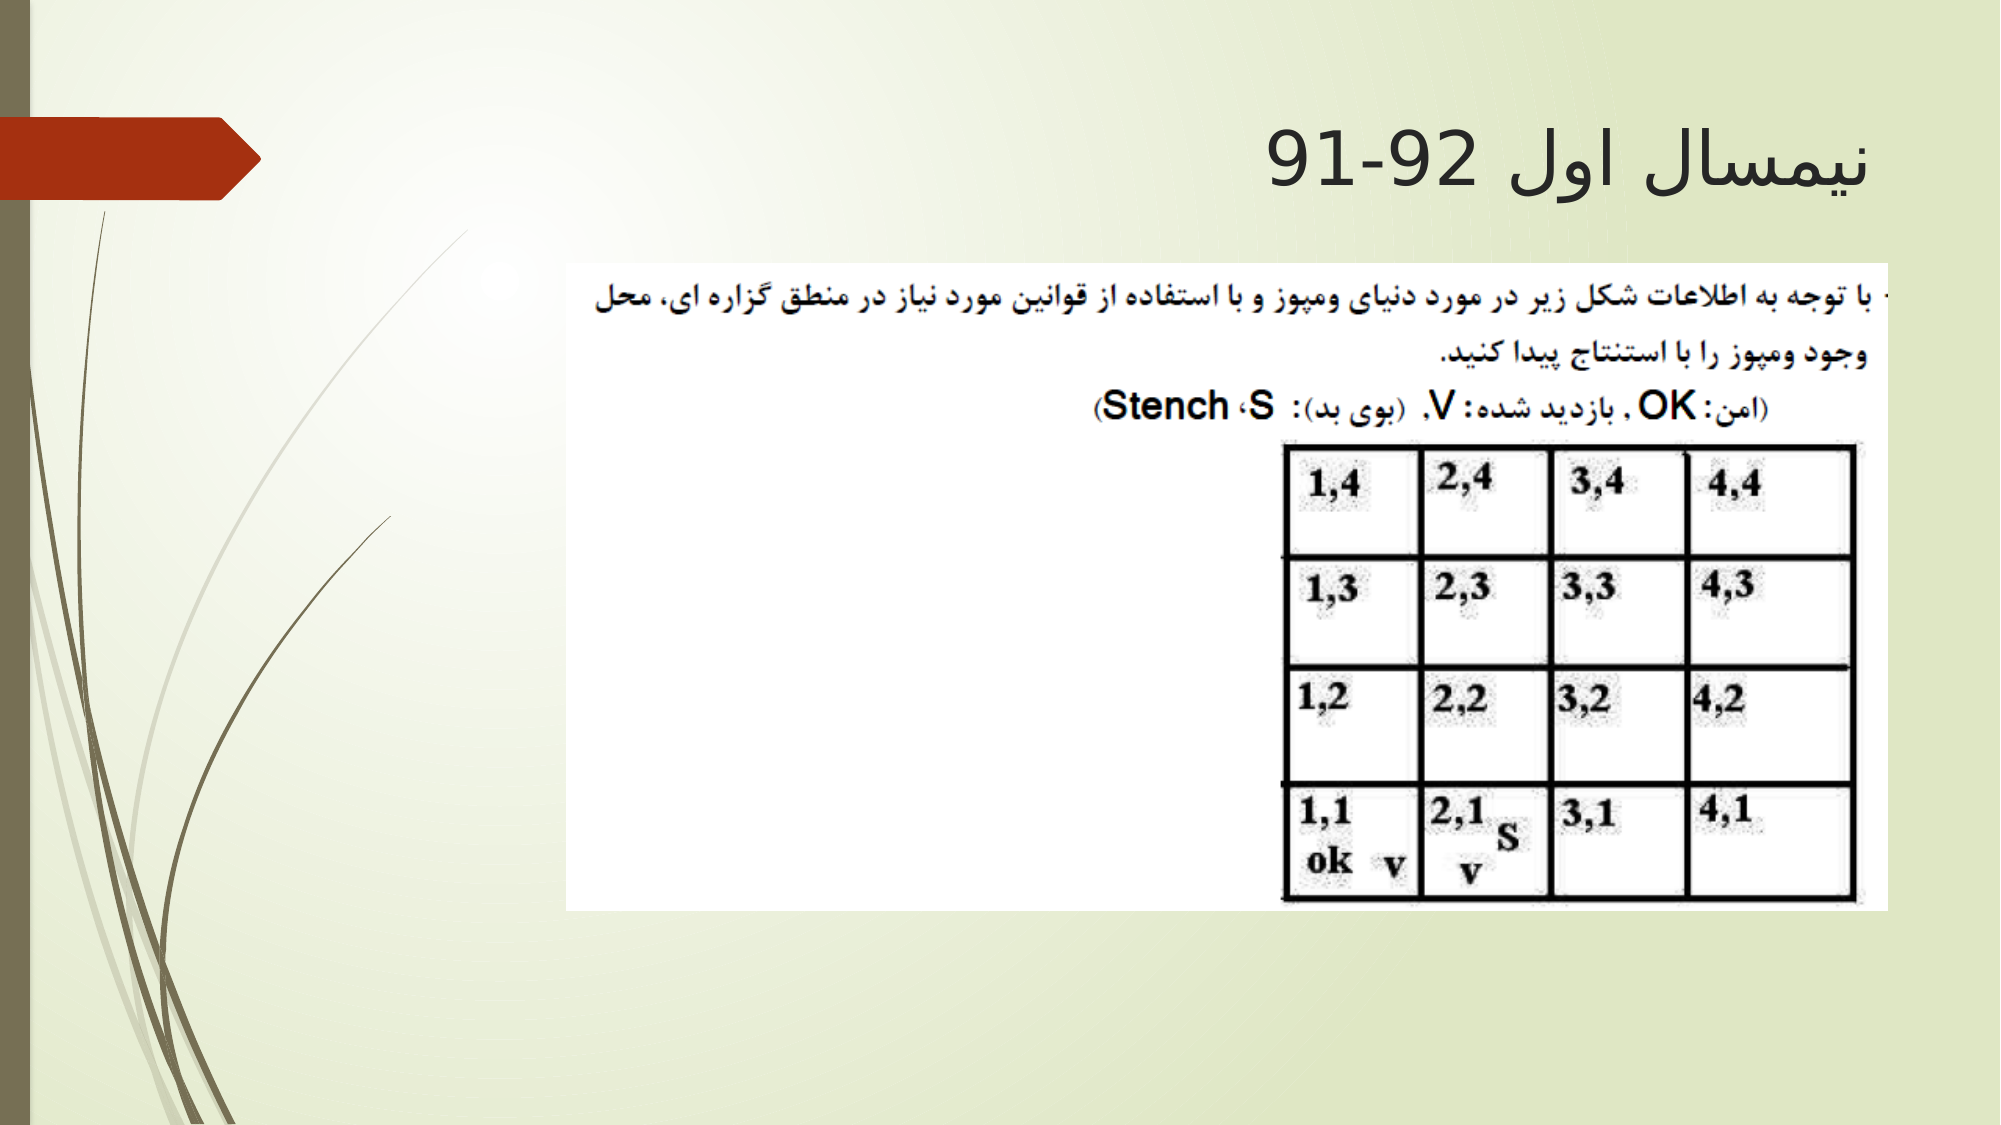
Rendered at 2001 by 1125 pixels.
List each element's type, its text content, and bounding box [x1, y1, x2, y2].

picture [566, 263, 1888, 911]
title نیمسال اول 92-91 [425, 102, 1888, 313]
